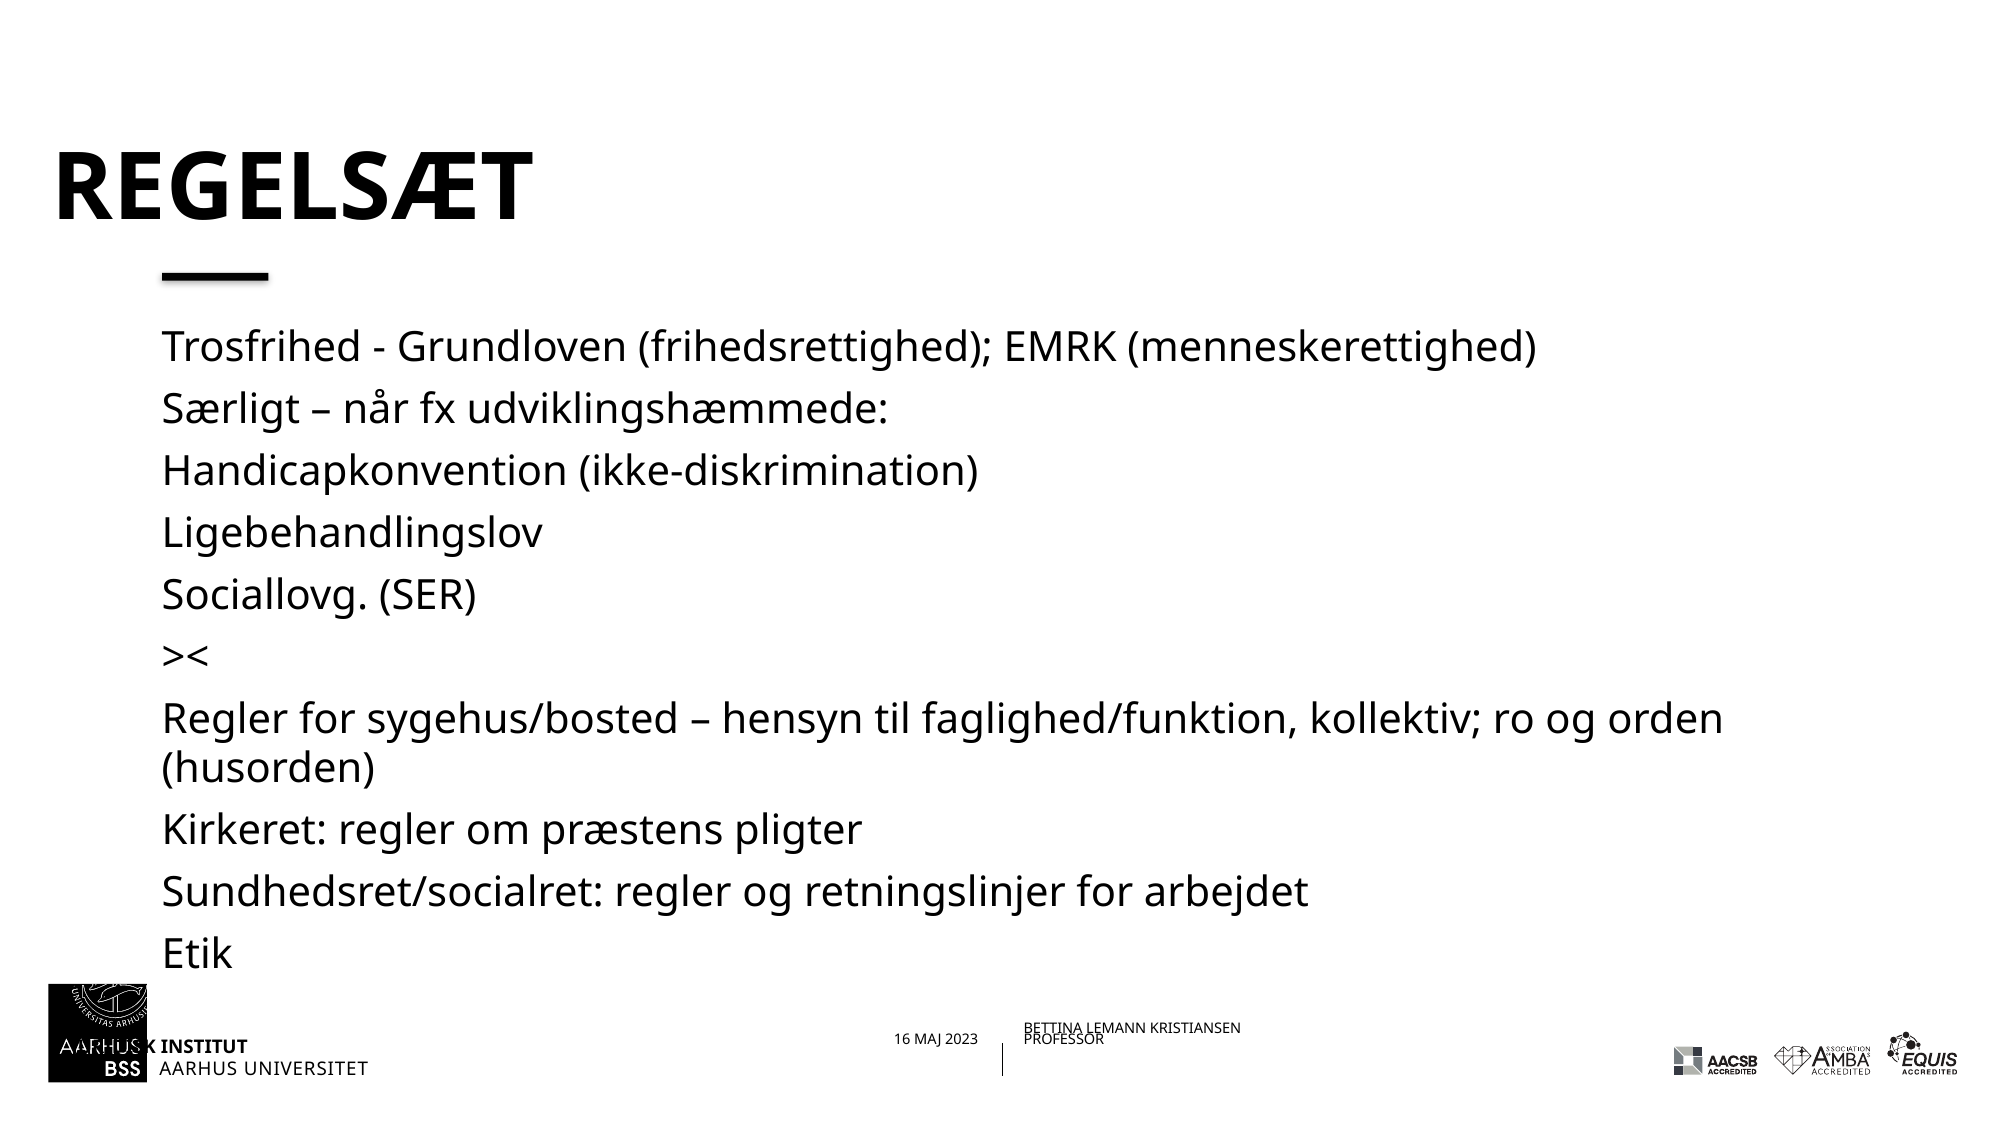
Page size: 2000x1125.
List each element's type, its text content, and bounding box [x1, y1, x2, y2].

title regelsæt [51, 24, 1948, 240]
list Trosfrihed - Grundloven (frihedsrettighed); EMRK (menneskerettighed) Særligt – når fx udviklingshæmmede: Handicapkonvention (ikke-diskrimination) Ligebehandlingslov Sociallovg. (SER) >< Regler for sygehus/bosted – hensyn til faglighed/funktion, kollektiv; ro og orden (husorden) Kirkeret: regler om præstens pligter Sundhedsret/socialret: regler og retningslinjer for arbejdet Etik [161, 321, 1839, 968]
